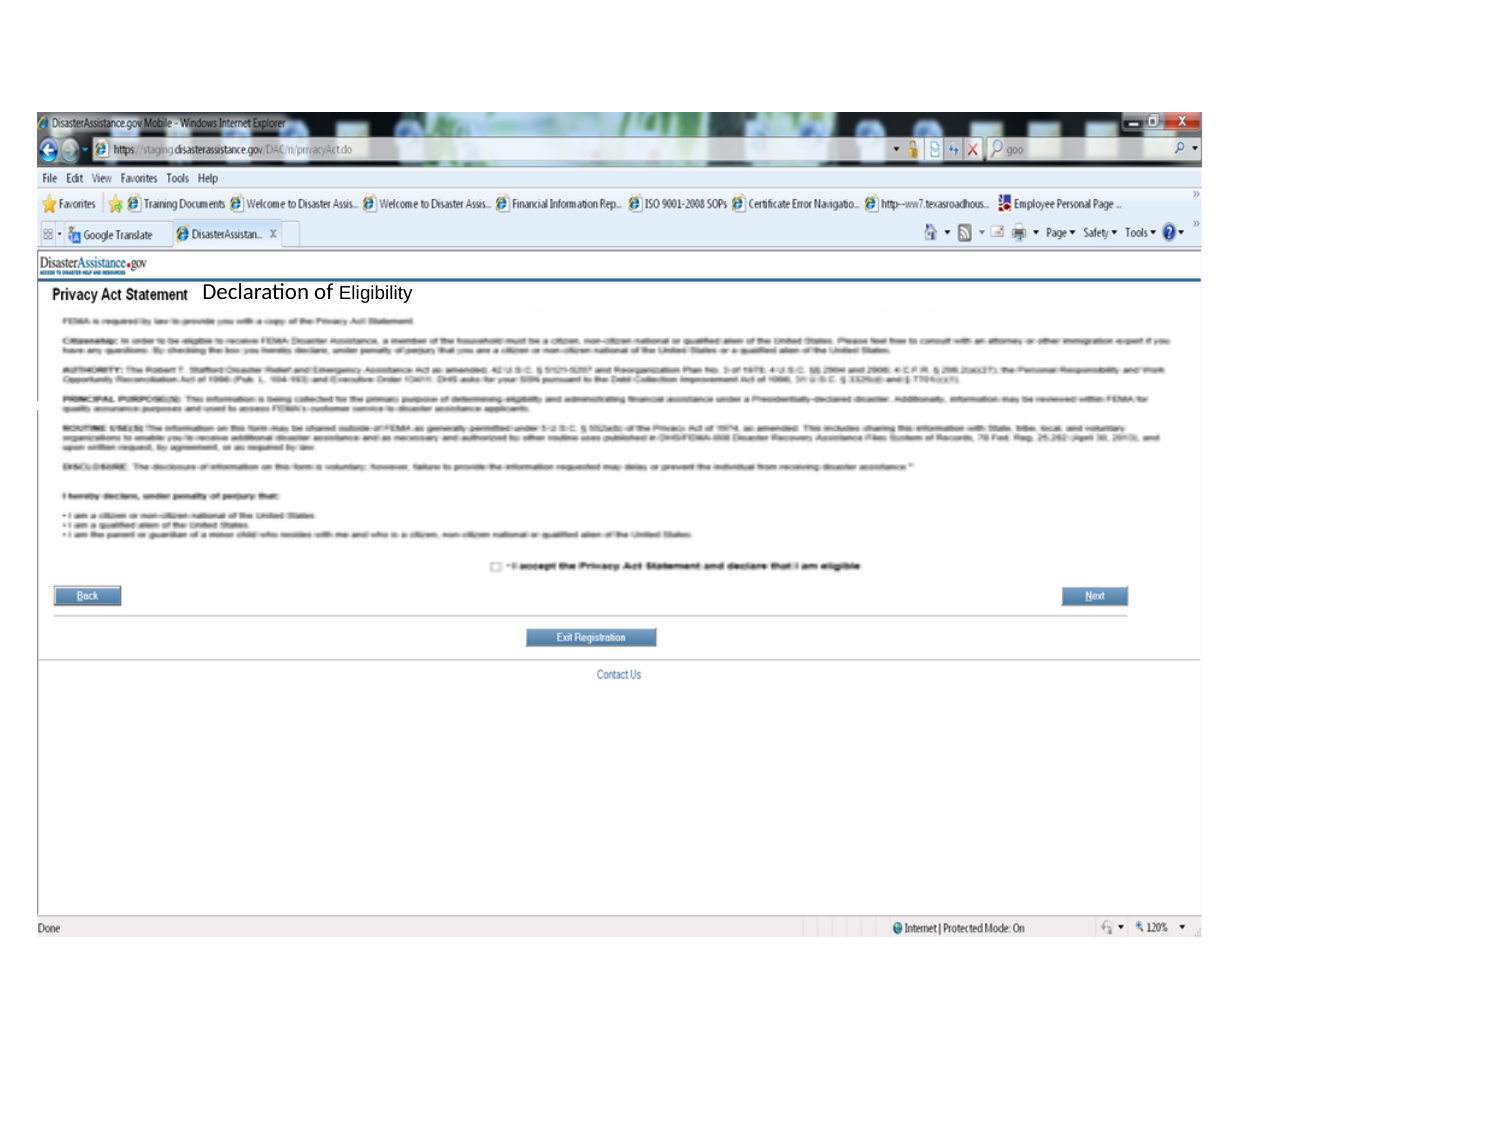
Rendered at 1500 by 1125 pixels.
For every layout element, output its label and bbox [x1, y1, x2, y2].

picture [37, 112, 1426, 938]
